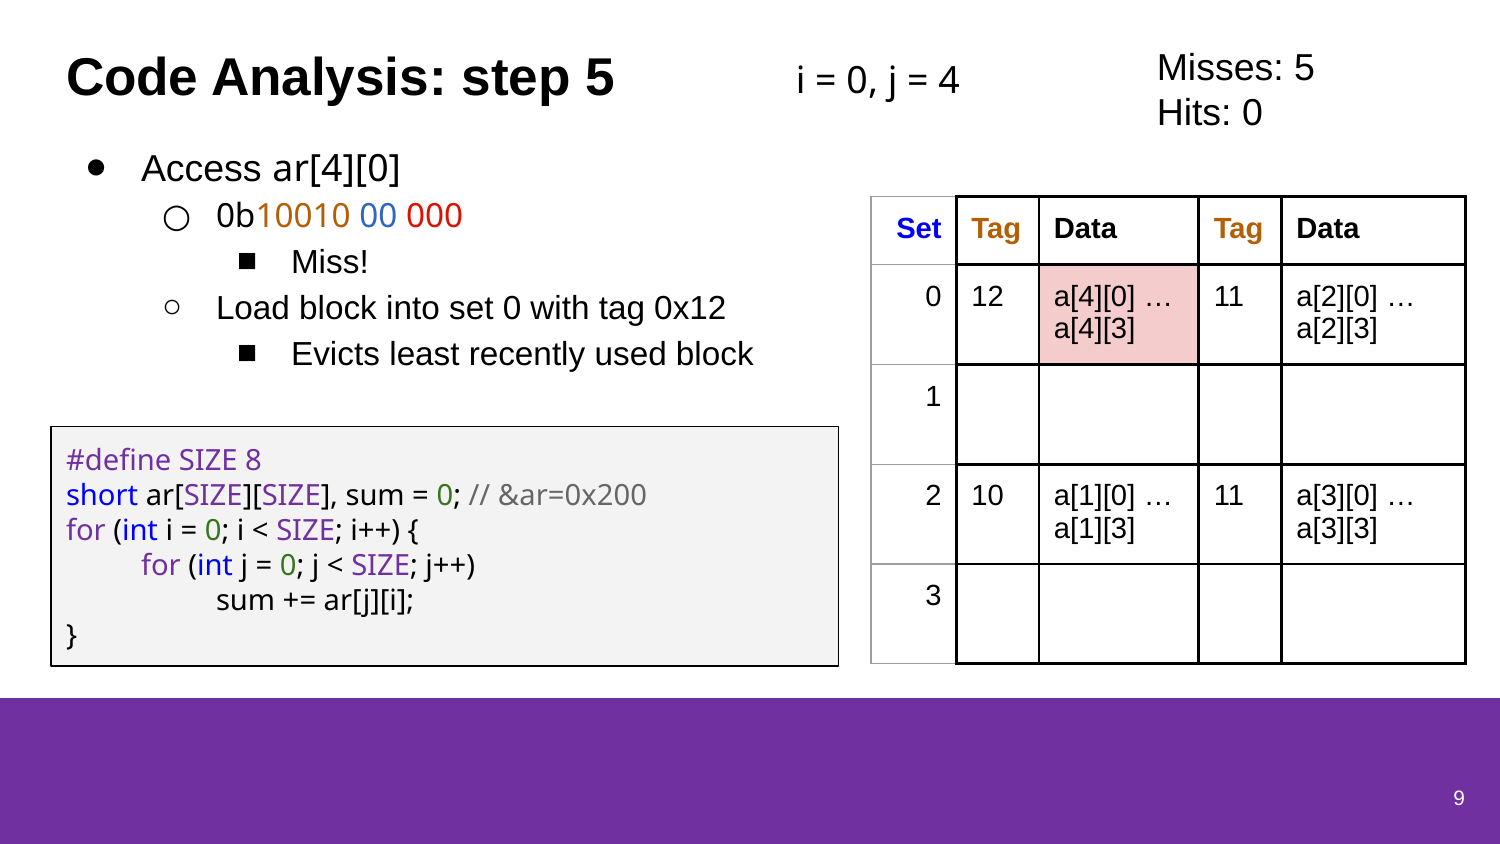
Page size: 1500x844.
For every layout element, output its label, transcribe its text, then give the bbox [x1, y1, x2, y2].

table_cell a[1][0] … a[1][3] [1040, 466, 1197, 563]
text_box #define SIZE 8 short ar[SIZE][SIZE], sum = 0; // &ar=0x200 for (int i = 0; i < SIZE; i++) { for (int j = 0; j < SIZE; j++) sum += ar[j][i]; } [51, 426, 839, 667]
text_box i = 0, j = 4 [780, 41, 1111, 182]
table_cell a[3][0] … a[3][3] [1283, 466, 1464, 563]
table_cell [1283, 565, 1464, 662]
table_header Tag [1200, 198, 1280, 263]
table_header Tag [958, 198, 1038, 263]
table_cell [1200, 565, 1280, 662]
table_cell [1200, 366, 1280, 463]
title Code Analysis: step 5 [51, 27, 1141, 122]
table_header Data [1040, 198, 1197, 263]
table_cell [1040, 366, 1197, 463]
table_cell [958, 565, 1038, 662]
table_cell [1040, 565, 1197, 662]
table_header Set [872, 197, 955, 264]
table_header Data [1283, 198, 1464, 263]
table_cell 10 [958, 466, 1038, 563]
list Access ar[4][0] 0b10010 00 000 Miss! Load block into set 0 with tag 0x12 Evicts least recently used block [51, 121, 863, 447]
table_cell 2 [872, 465, 955, 563]
table_cell 11 [1200, 266, 1280, 363]
table_cell a[4][0] … a[4][3] [1040, 266, 1197, 363]
text_box Misses: 5 Hits: 0 [1141, 27, 1466, 148]
table_cell 3 [872, 565, 955, 663]
table_cell a[2][0] … a[2][3] [1283, 266, 1464, 363]
table_cell 1 [872, 365, 955, 464]
table_cell 12 [958, 266, 1038, 363]
table_cell 11 [1200, 466, 1280, 563]
picture [0, 0, 1500, 698]
table_cell [1283, 366, 1464, 463]
table_cell 0 [872, 265, 955, 364]
table_cell [958, 366, 1038, 463]
slide_number 9 [1389, 764, 1480, 830]
